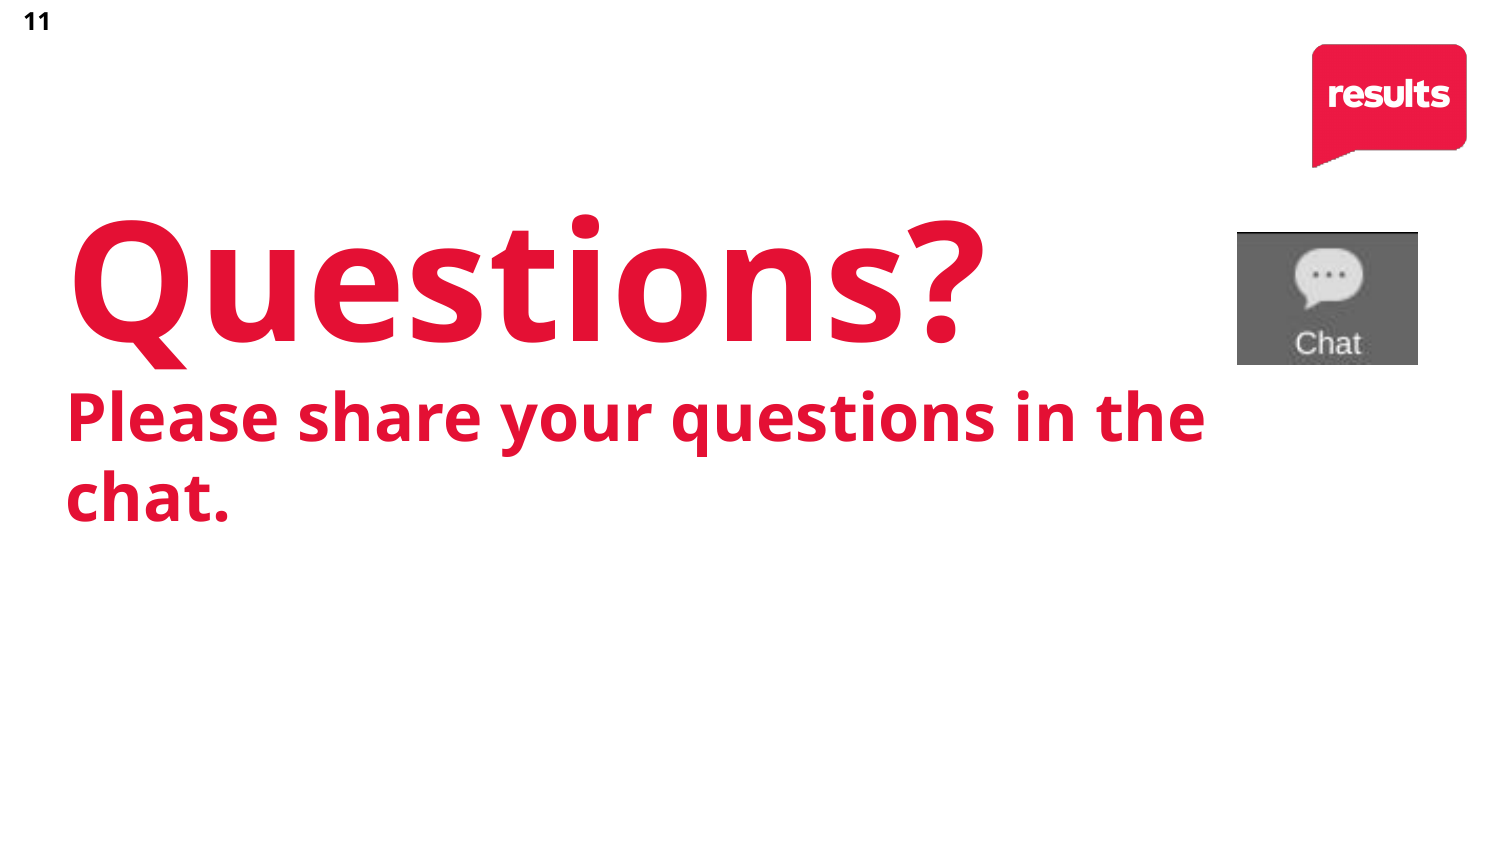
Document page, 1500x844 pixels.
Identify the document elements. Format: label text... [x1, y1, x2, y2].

picture [1289, 22, 1490, 185]
picture [1236, 232, 1418, 365]
slide_number 11 [0, 0, 75, 46]
text_box Questions? Please share your questions in the chat. [50, 167, 1370, 543]
